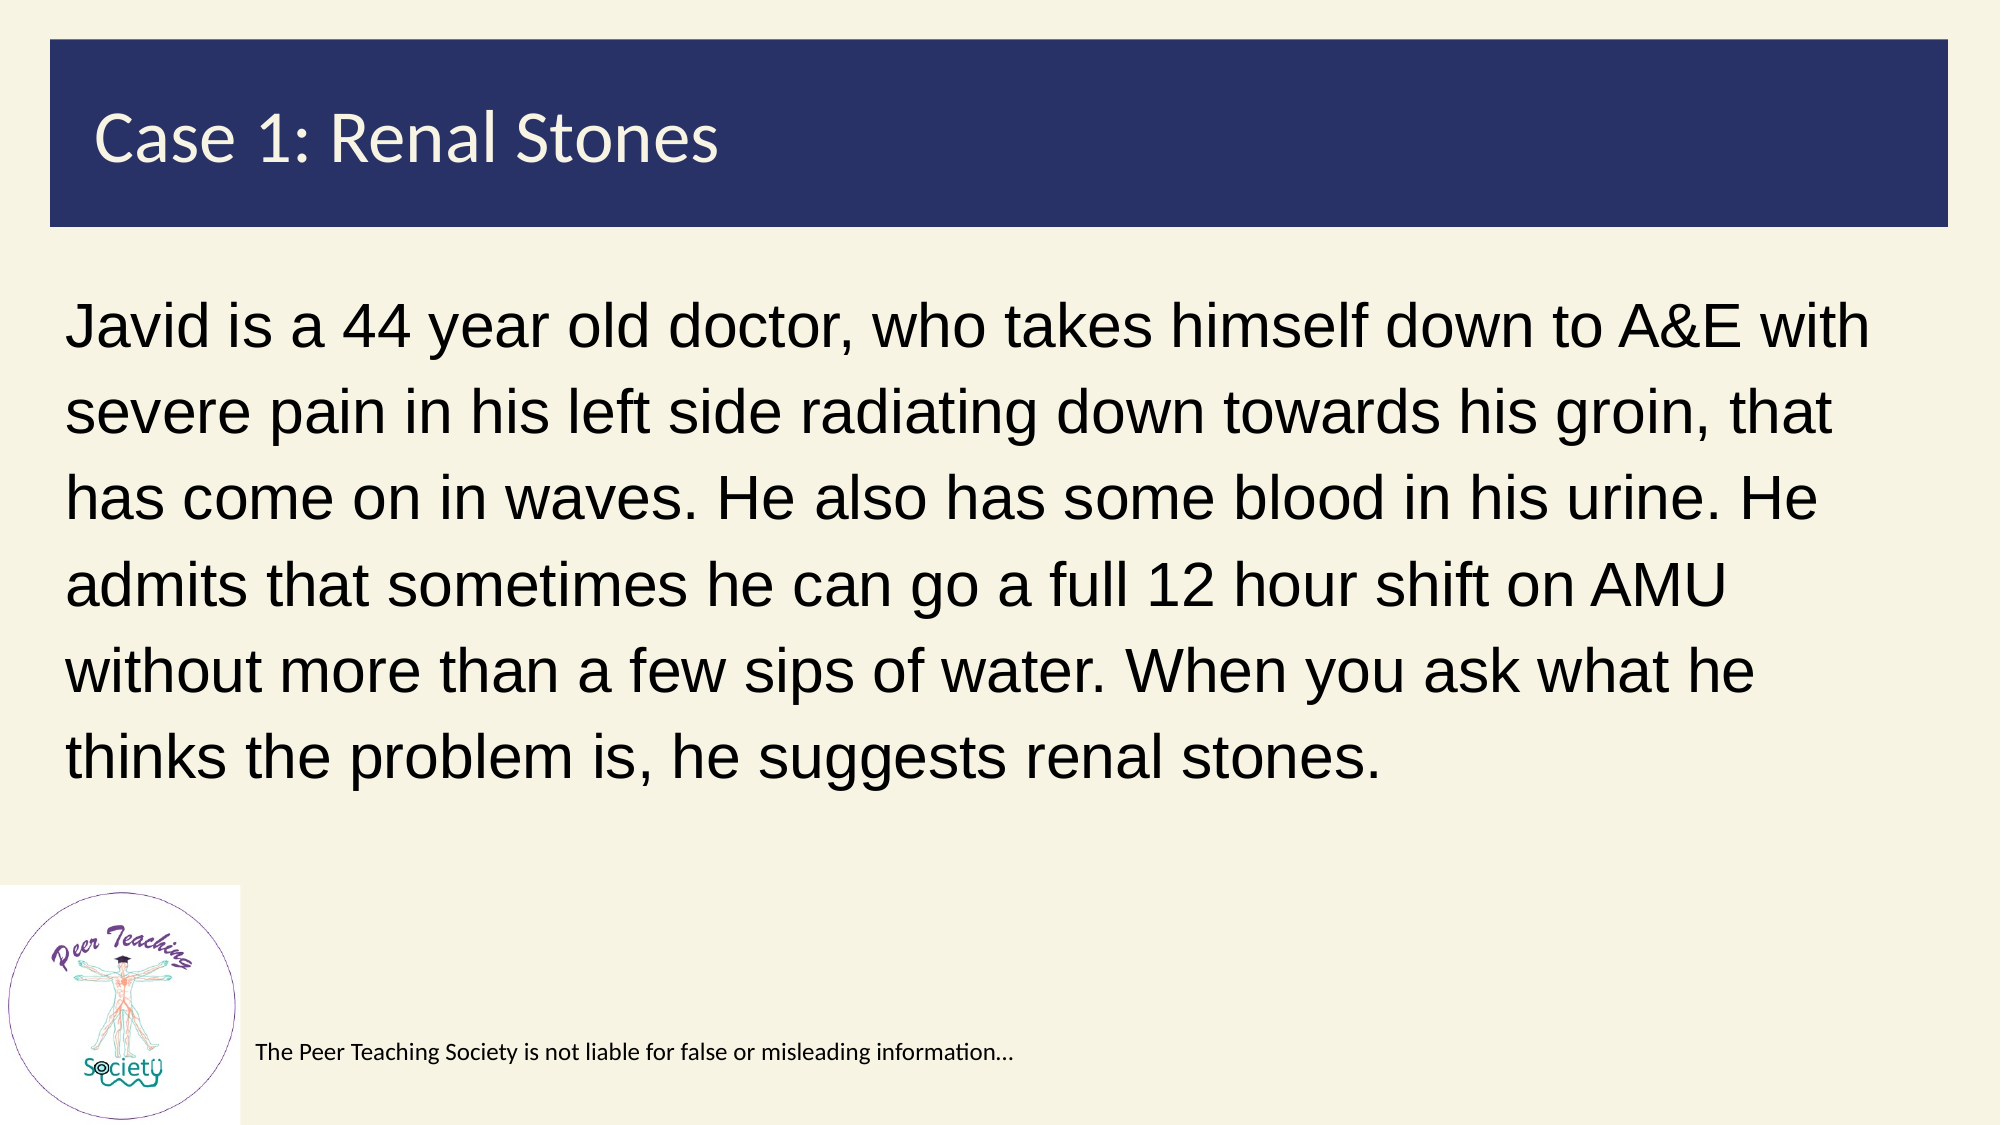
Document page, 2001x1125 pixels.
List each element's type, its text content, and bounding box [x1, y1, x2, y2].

text_box The Peer Teaching Society is not liable for false or misleading information… [244, 1028, 1072, 1074]
text_box [50, 39, 1948, 227]
text_box Case 1: Renal Stones [79, 80, 850, 185]
list Javid is a 44 year old doctor, who takes himself down to A&E with severe pain in his left side radiating down towards his groin, that has come on in waves. He also has some blood in his urine. He admits that sometimes he can go a full 12 hour shift on AMU without more than a few sips of water. When you ask what he thinks the problem is, he suggests renal stones. [50, 266, 1948, 1009]
picture [0, 885, 241, 1125]
